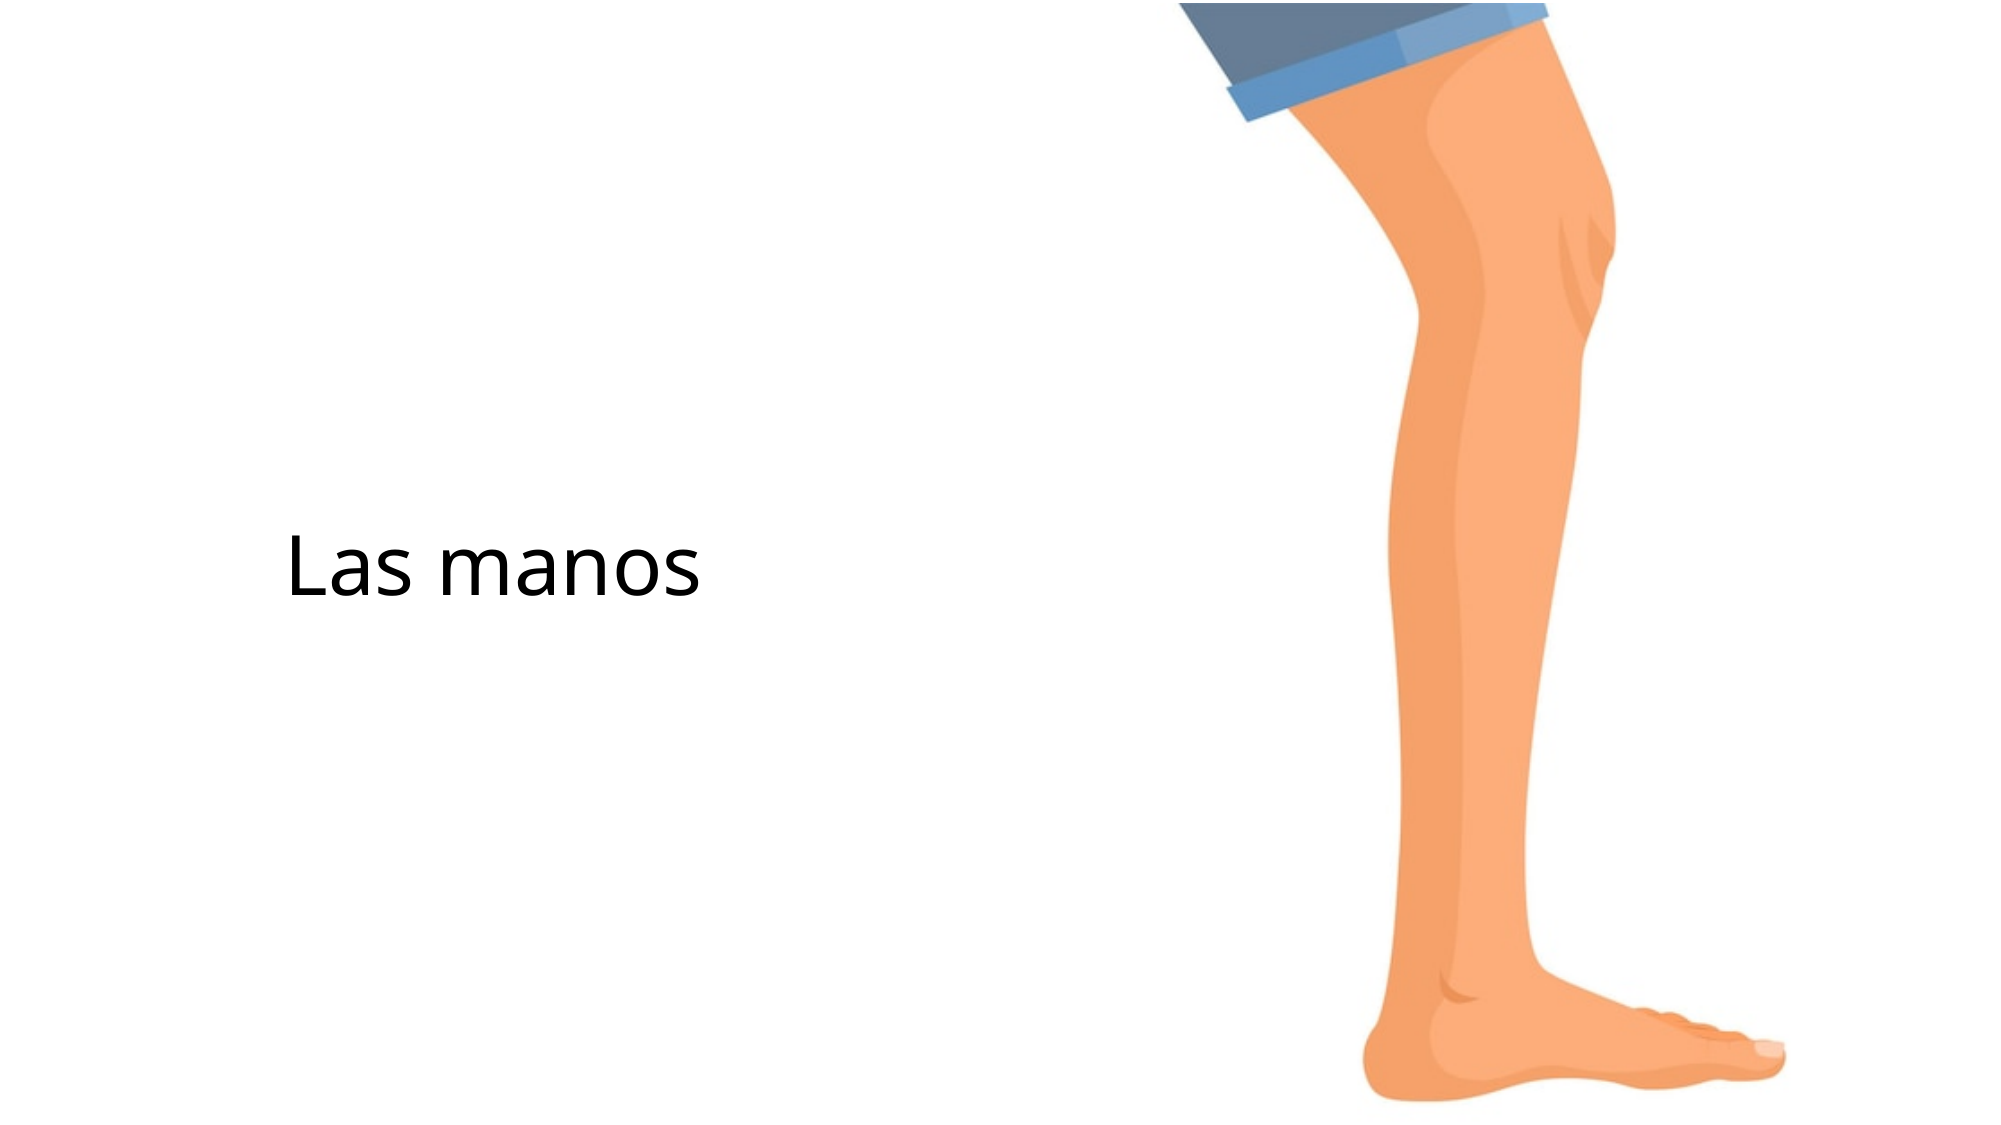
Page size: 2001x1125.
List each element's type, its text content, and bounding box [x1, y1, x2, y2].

text_box Las manos [269, 504, 718, 620]
picture [1157, 3, 2000, 1125]
